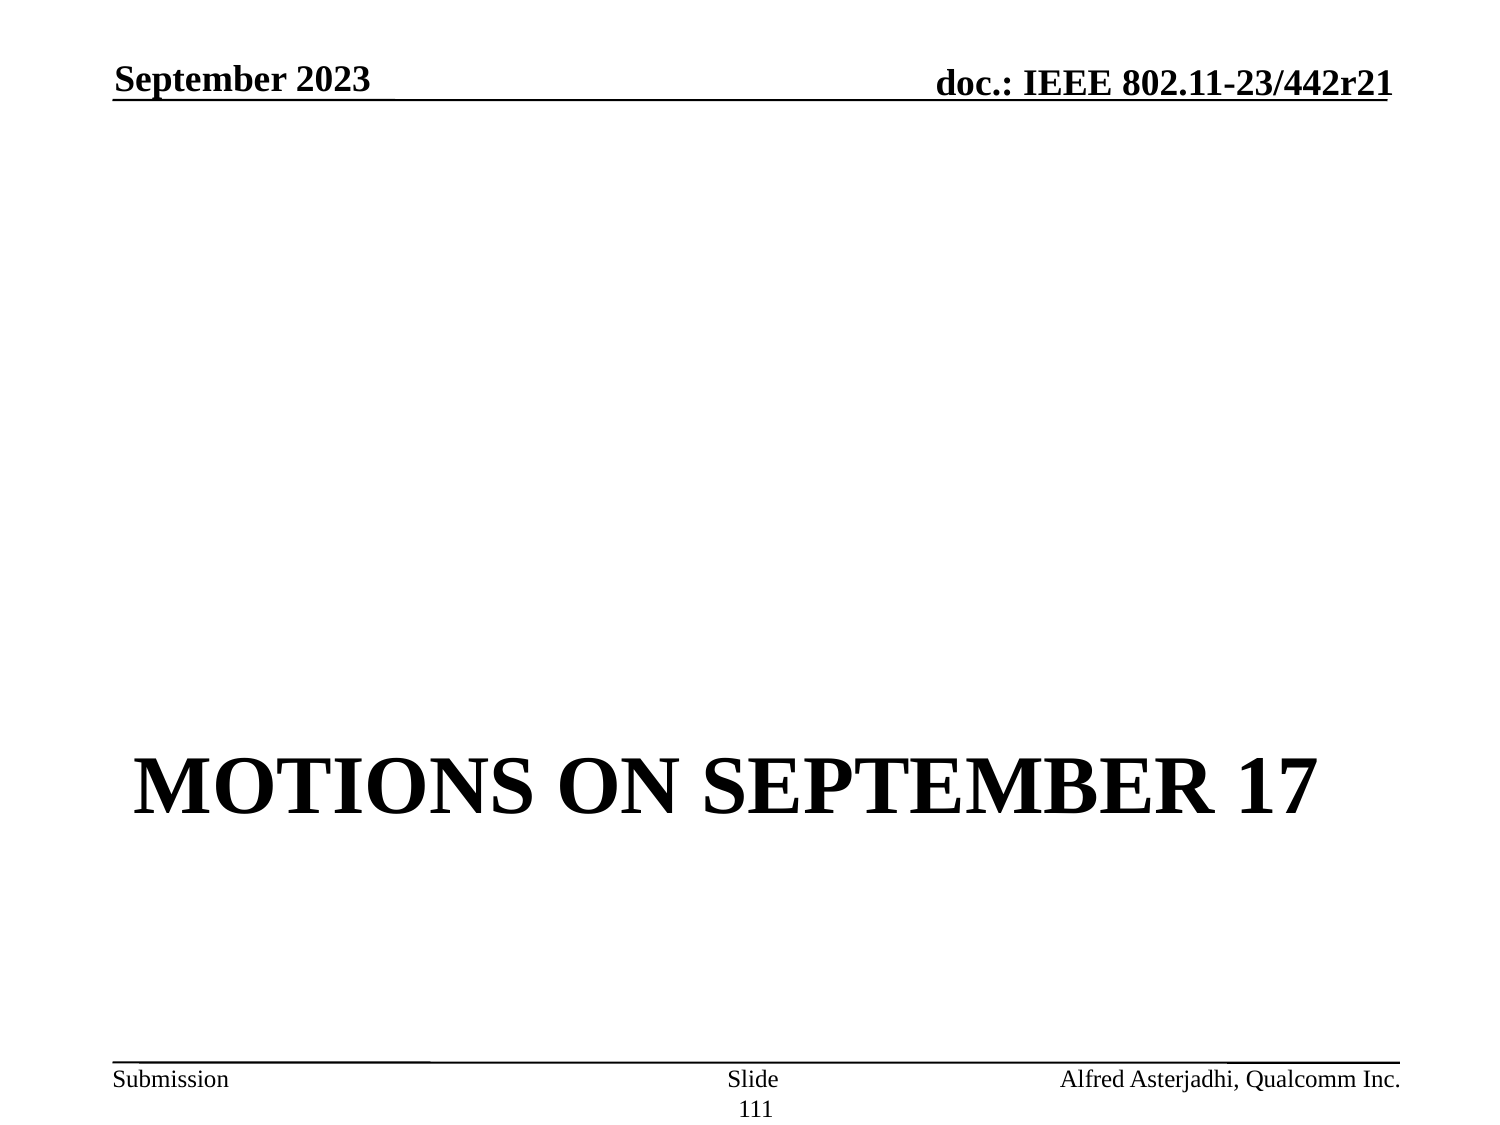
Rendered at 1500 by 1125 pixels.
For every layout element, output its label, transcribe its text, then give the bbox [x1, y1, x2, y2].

title Motions on September 17 [118, 722, 1394, 947]
footer Alfred Asterjadhi, Qualcomm Inc. [878, 1061, 1402, 1093]
slide_number Slide 111 [712, 1061, 800, 1123]
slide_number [114, 54, 423, 100]
